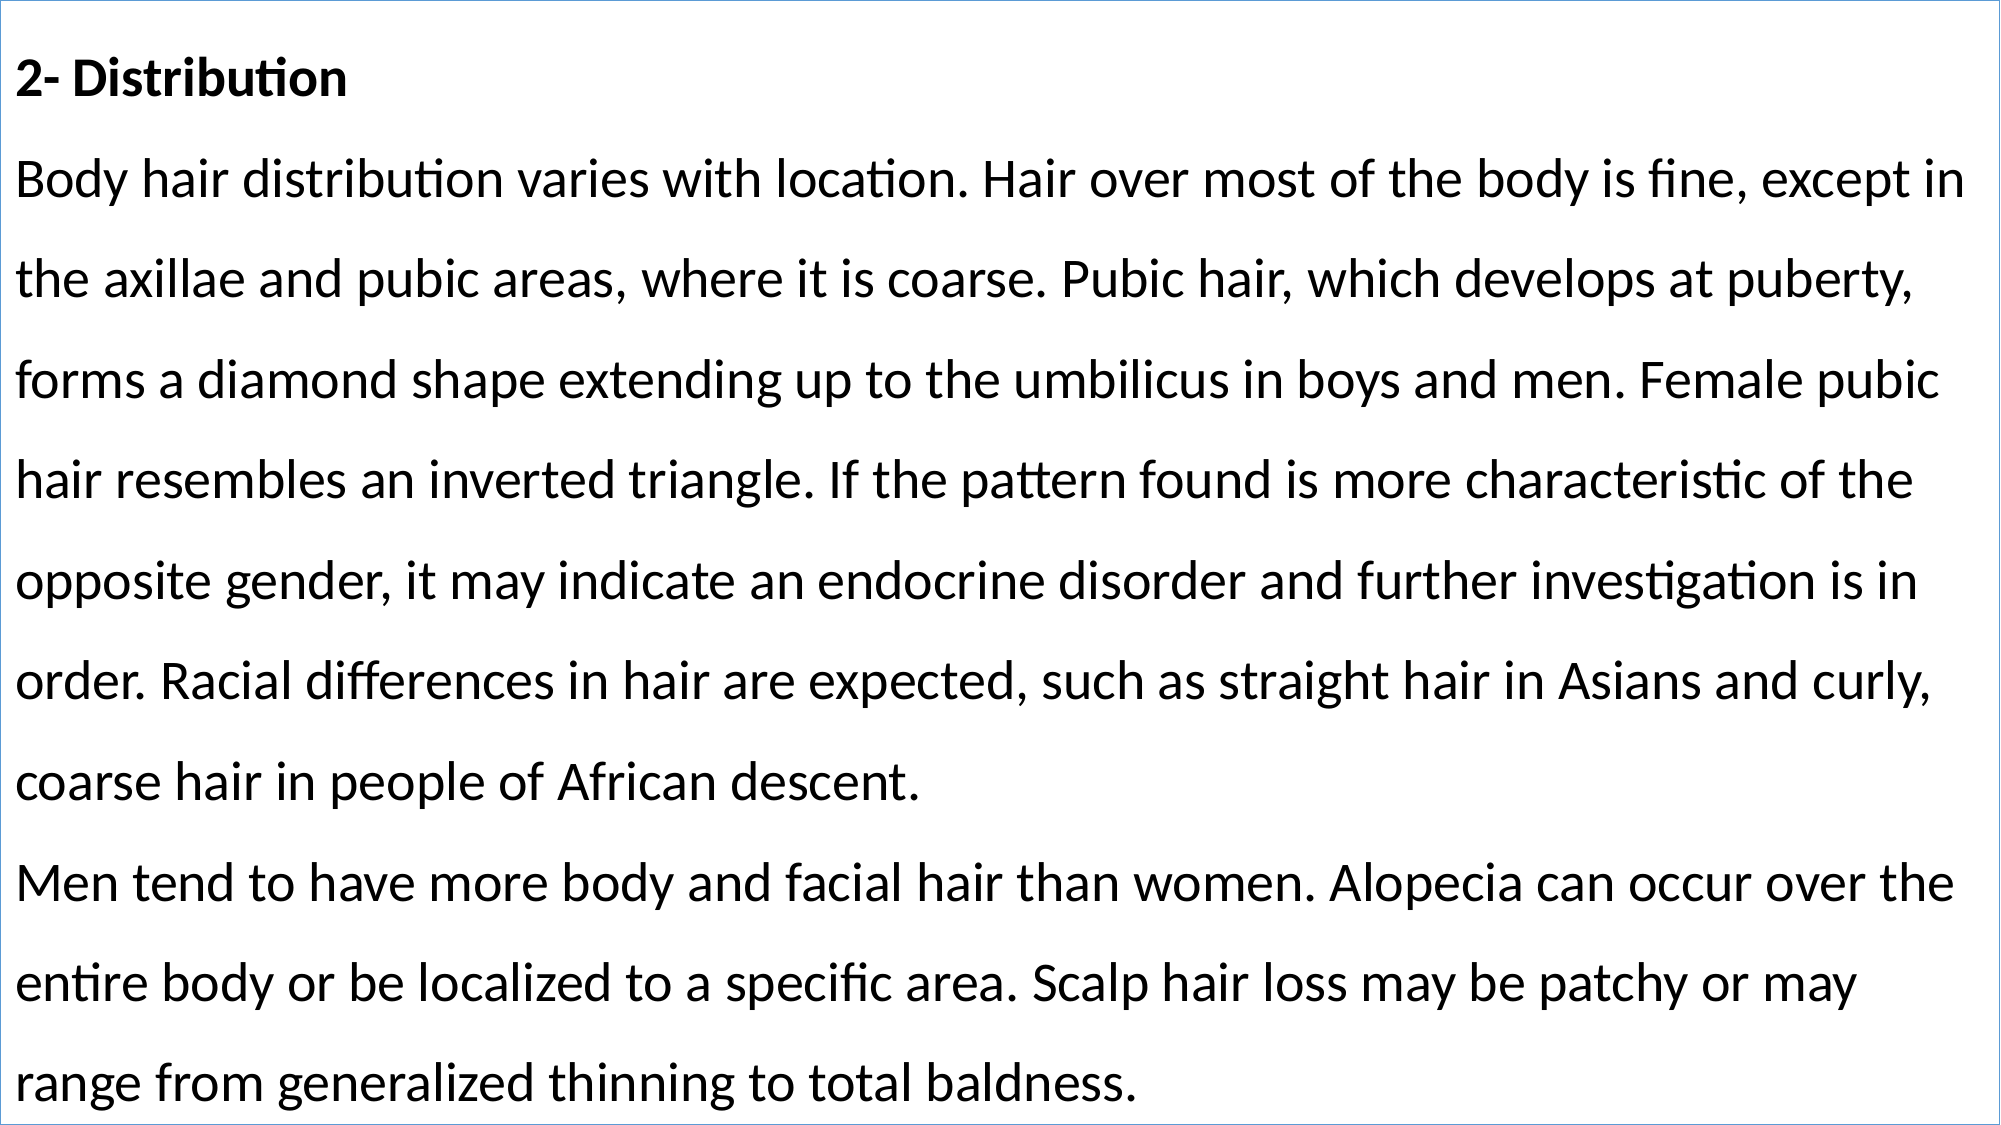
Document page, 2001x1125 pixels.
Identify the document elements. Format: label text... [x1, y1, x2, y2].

list 2- Distribution Body hair distribution varies with location. Hair over most of the body is fine, except in the axillae and pubic areas, where it is coarse. Pubic hair, which develops at puberty, forms a diamond shape extending up to the umbilicus in boys and men. Female pubic hair resembles an inverted triangle. If the pattern found is more characteristic of the opposite gender, it may indicate an endocrine disorder and further investigation is in order. Racial differences in hair are expected, such as straight hair in Asians and curly, coarse hair in people of African descent. Men tend to have more body and facial hair than women. Alopecia can occur over the entire body or be localized to a specific area. Scalp hair loss may be patchy or may range from generalized thinning to total baldness. [0, 0, 2000, 1125]
